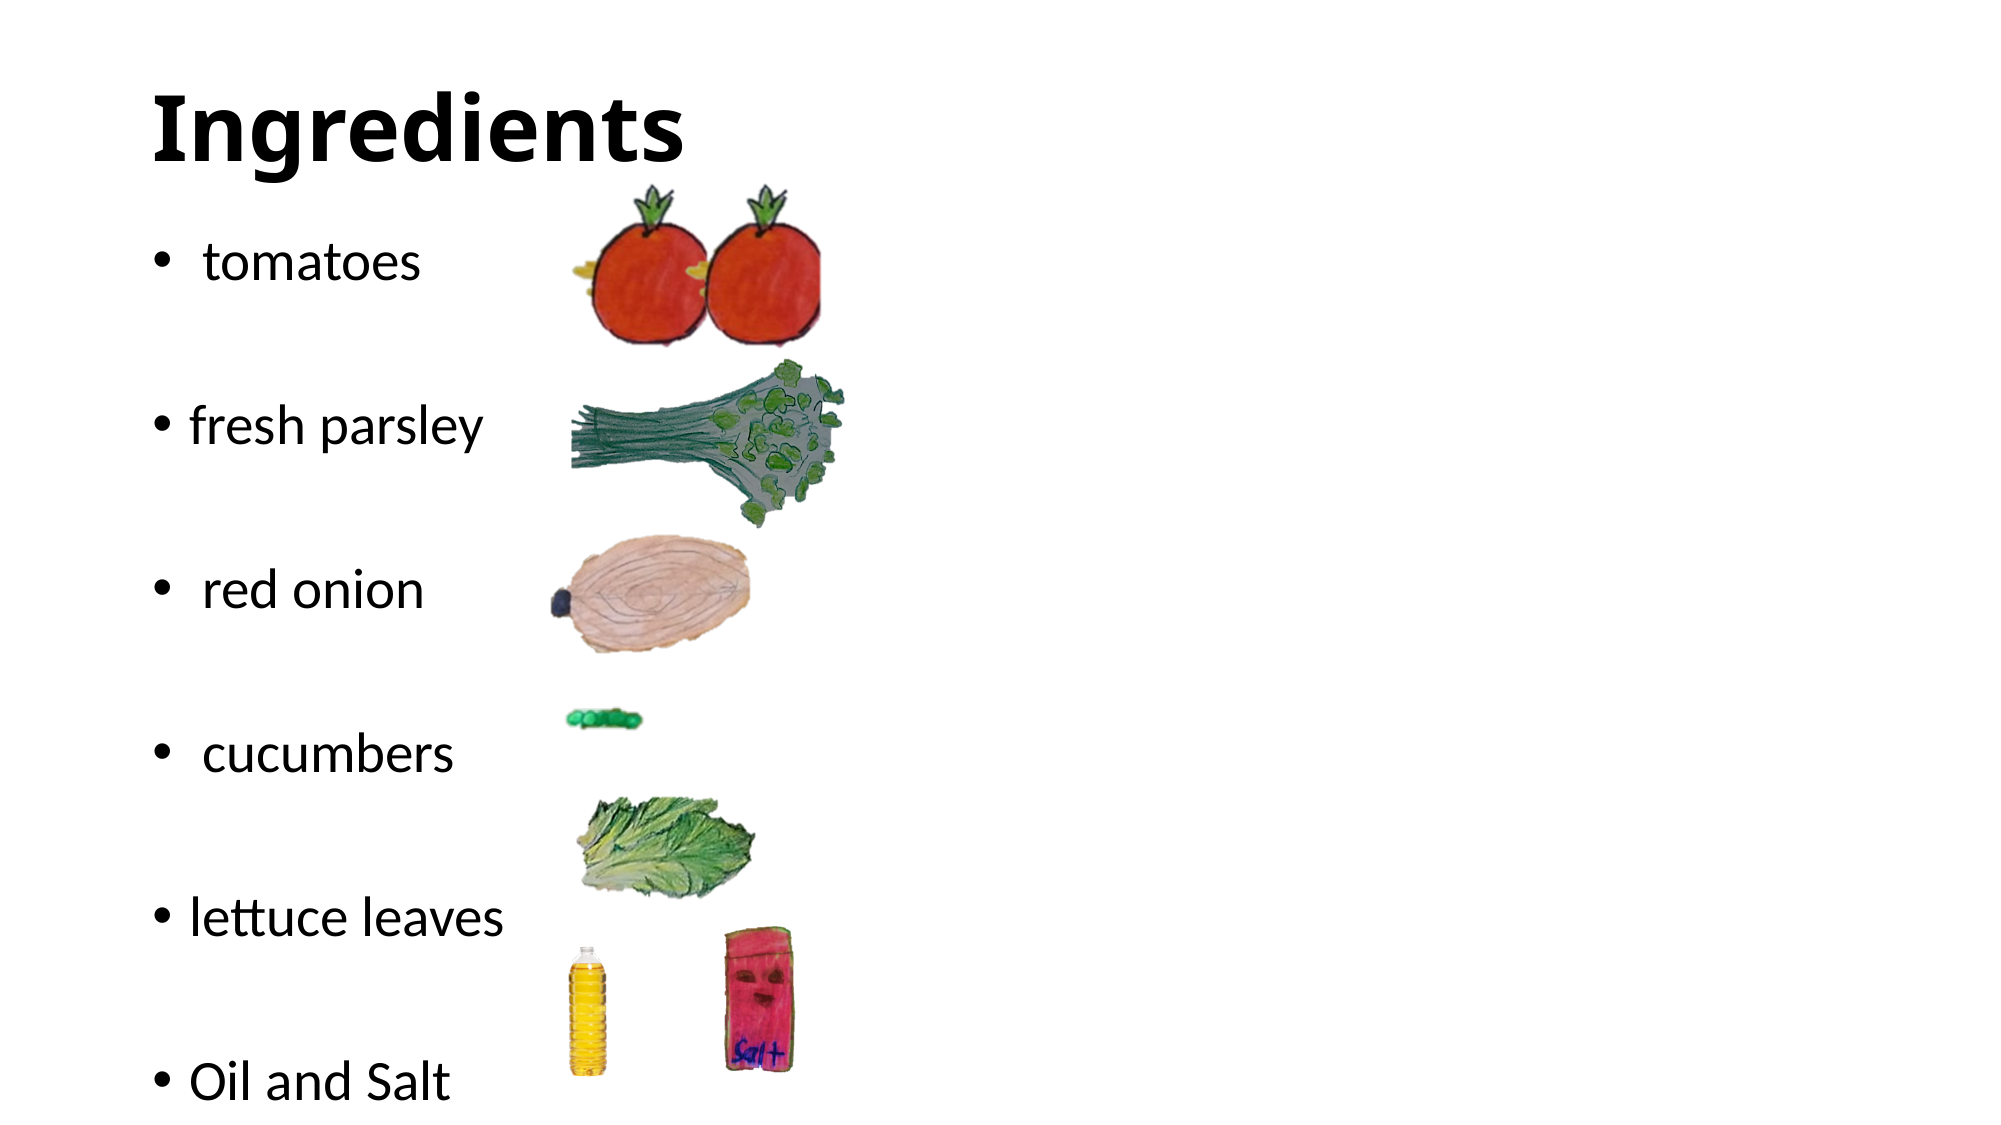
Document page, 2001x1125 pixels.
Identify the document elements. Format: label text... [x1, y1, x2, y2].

list tomatoes fresh parsley red onion cucumbers lettuce leaves Oil and Salt [137, 223, 1863, 1125]
title Ingredients [137, 59, 1863, 204]
picture [565, 945, 608, 1078]
picture [440, 171, 849, 1078]
